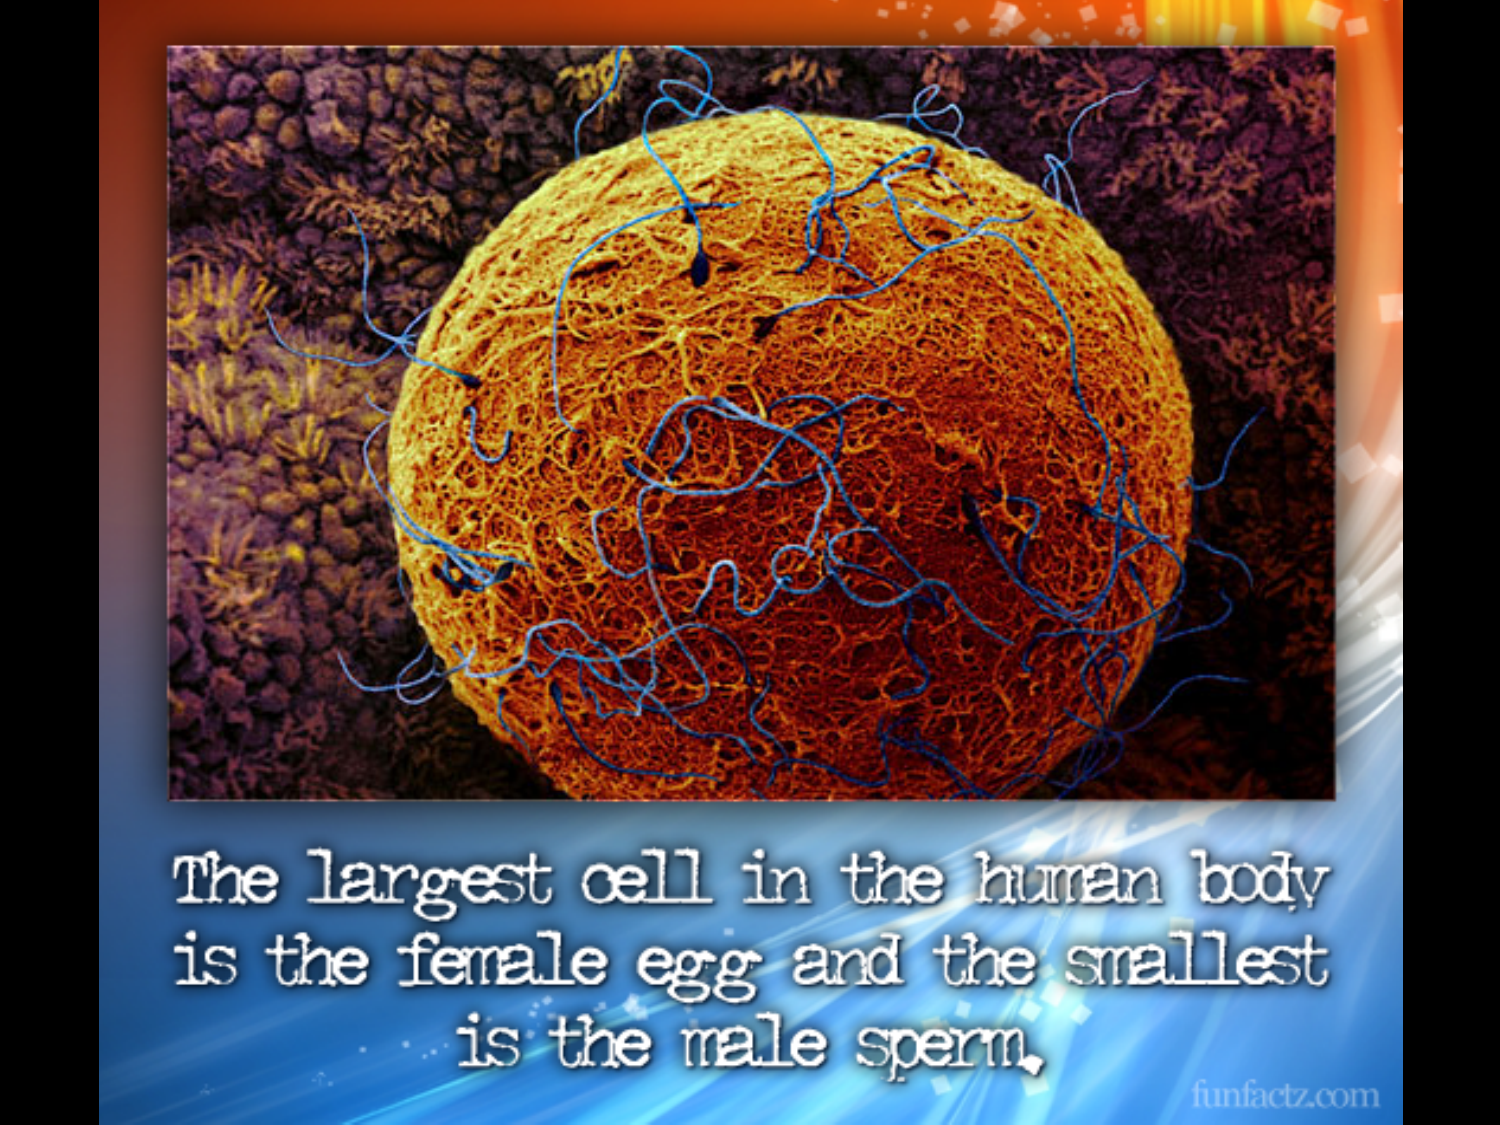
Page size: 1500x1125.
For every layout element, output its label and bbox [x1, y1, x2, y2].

picture [99, 0, 1404, 1125]
